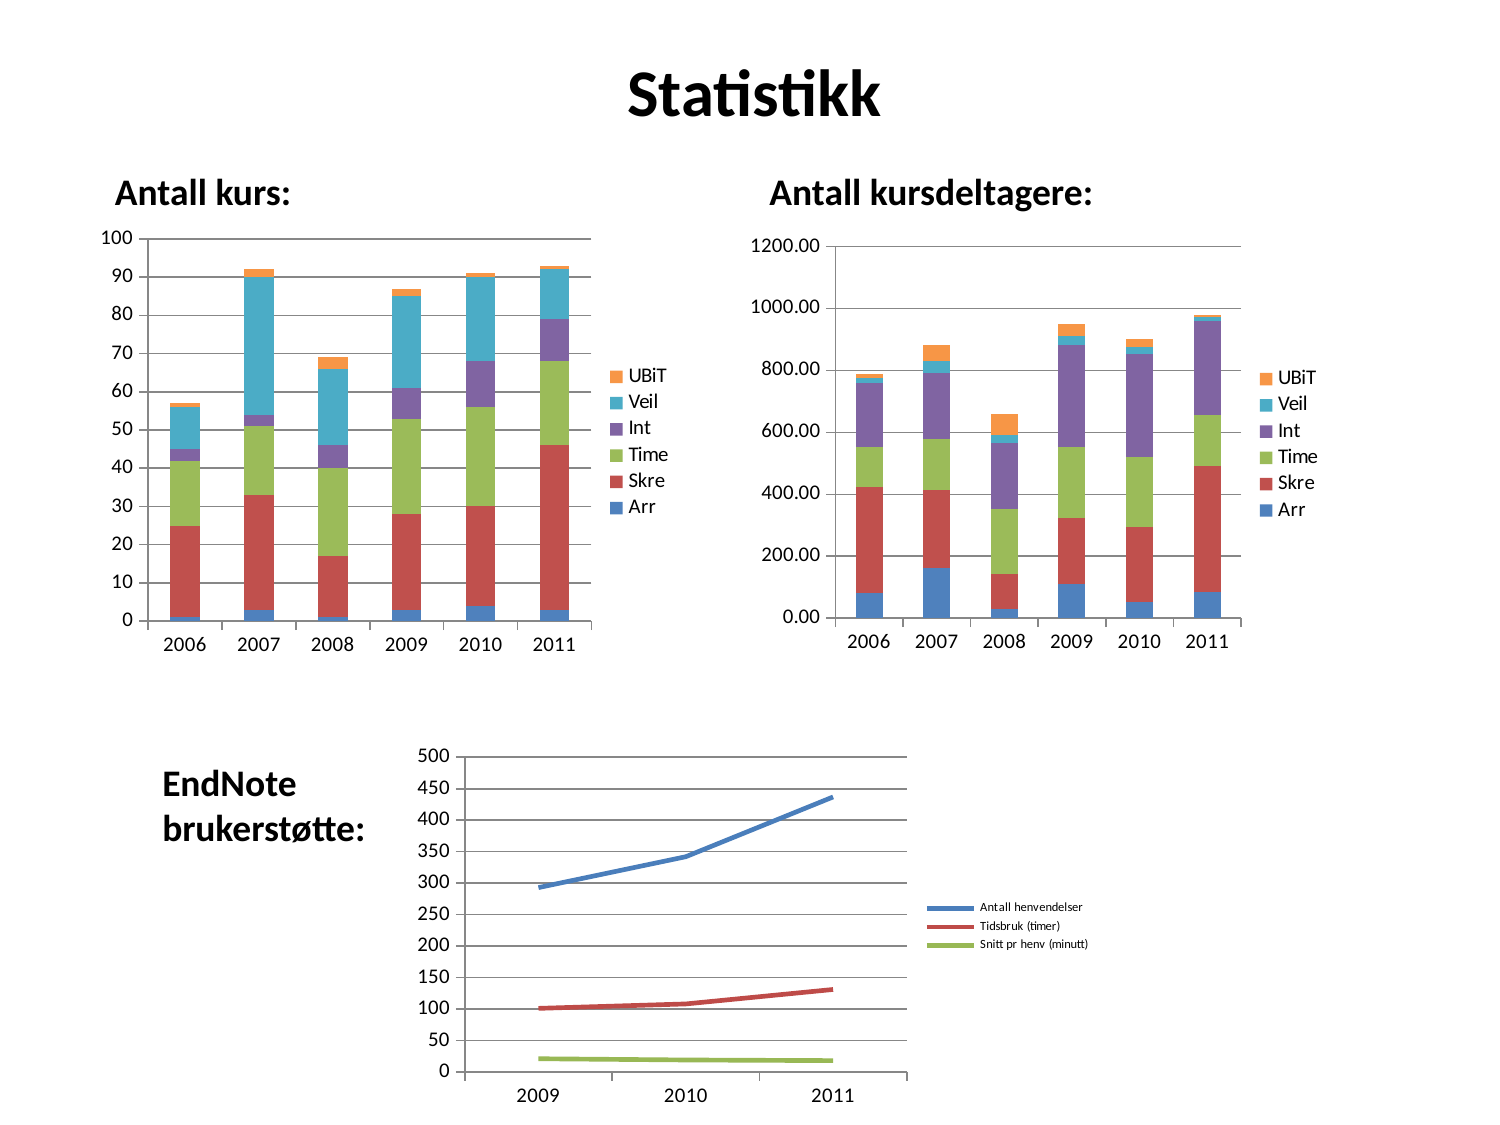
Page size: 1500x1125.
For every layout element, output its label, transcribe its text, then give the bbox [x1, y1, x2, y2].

text_box EndNote brukerstøtte: [147, 751, 384, 857]
chart [402, 739, 1107, 1115]
text_box Antall kursdeltagere: [754, 160, 1204, 221]
chart [737, 227, 1337, 663]
chart [88, 219, 688, 666]
text_box Antall kurs: [100, 160, 319, 218]
text_box Statistikk [9, 42, 1500, 138]
